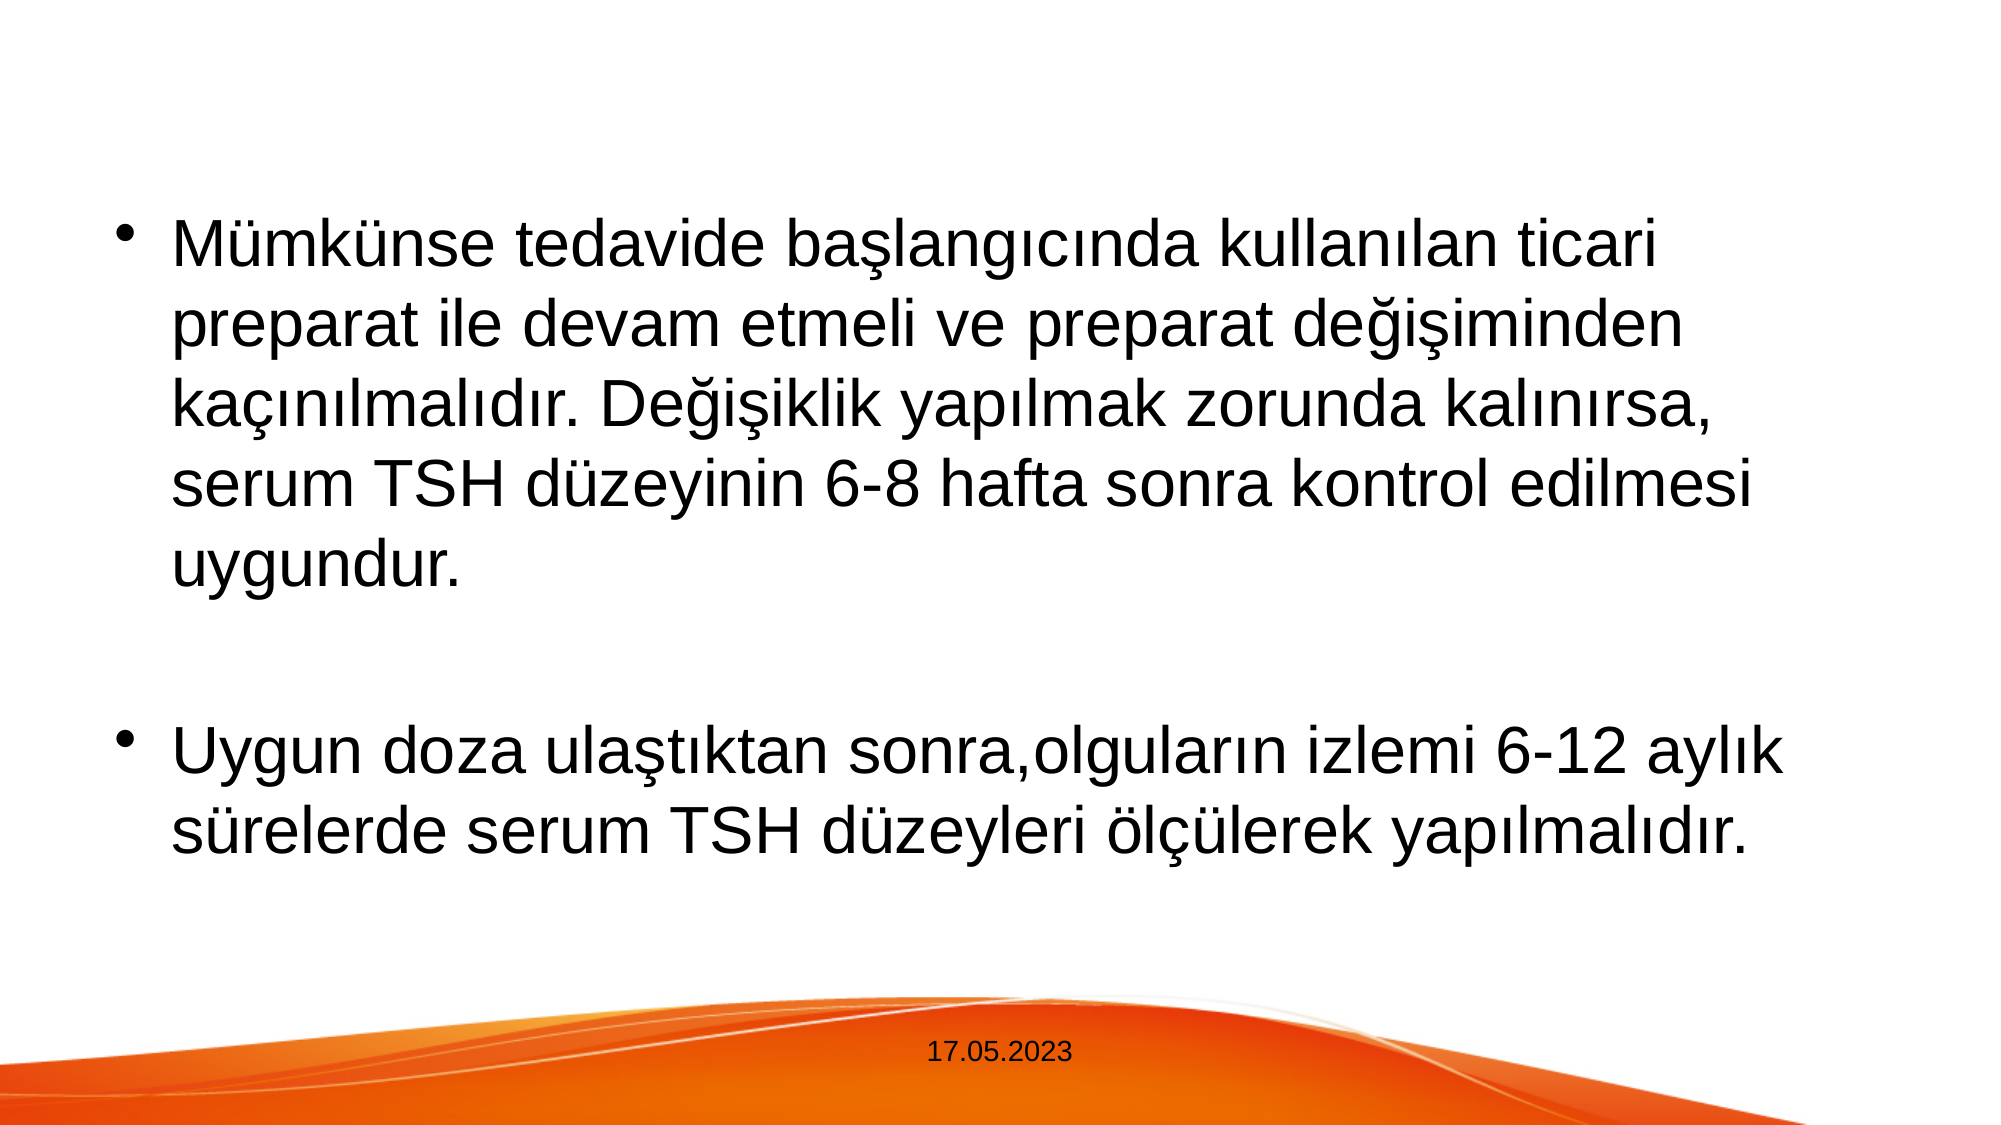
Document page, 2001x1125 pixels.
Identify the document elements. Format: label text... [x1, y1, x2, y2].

picture [0, 0, 2000, 1125]
footer 17.05.2023 [683, 1024, 1317, 1103]
list Mümkünse tedavide başlangıcında kullanılan ticari preparat ile devam etmeli ve preparat değişiminden kaçınılmalıdır. Değişiklik yapılmak zorunda kalınırsa, serum TSH düzeyinin 6-8 hafta sonra kontrol edilmesi uygundur. Uygun doza ulaştıktan sonra,olguların izlemi 6-12 aylık sürelerde serum TSH düzeyleri ölçülerek yapılmalıdır. [99, 192, 1901, 1006]
